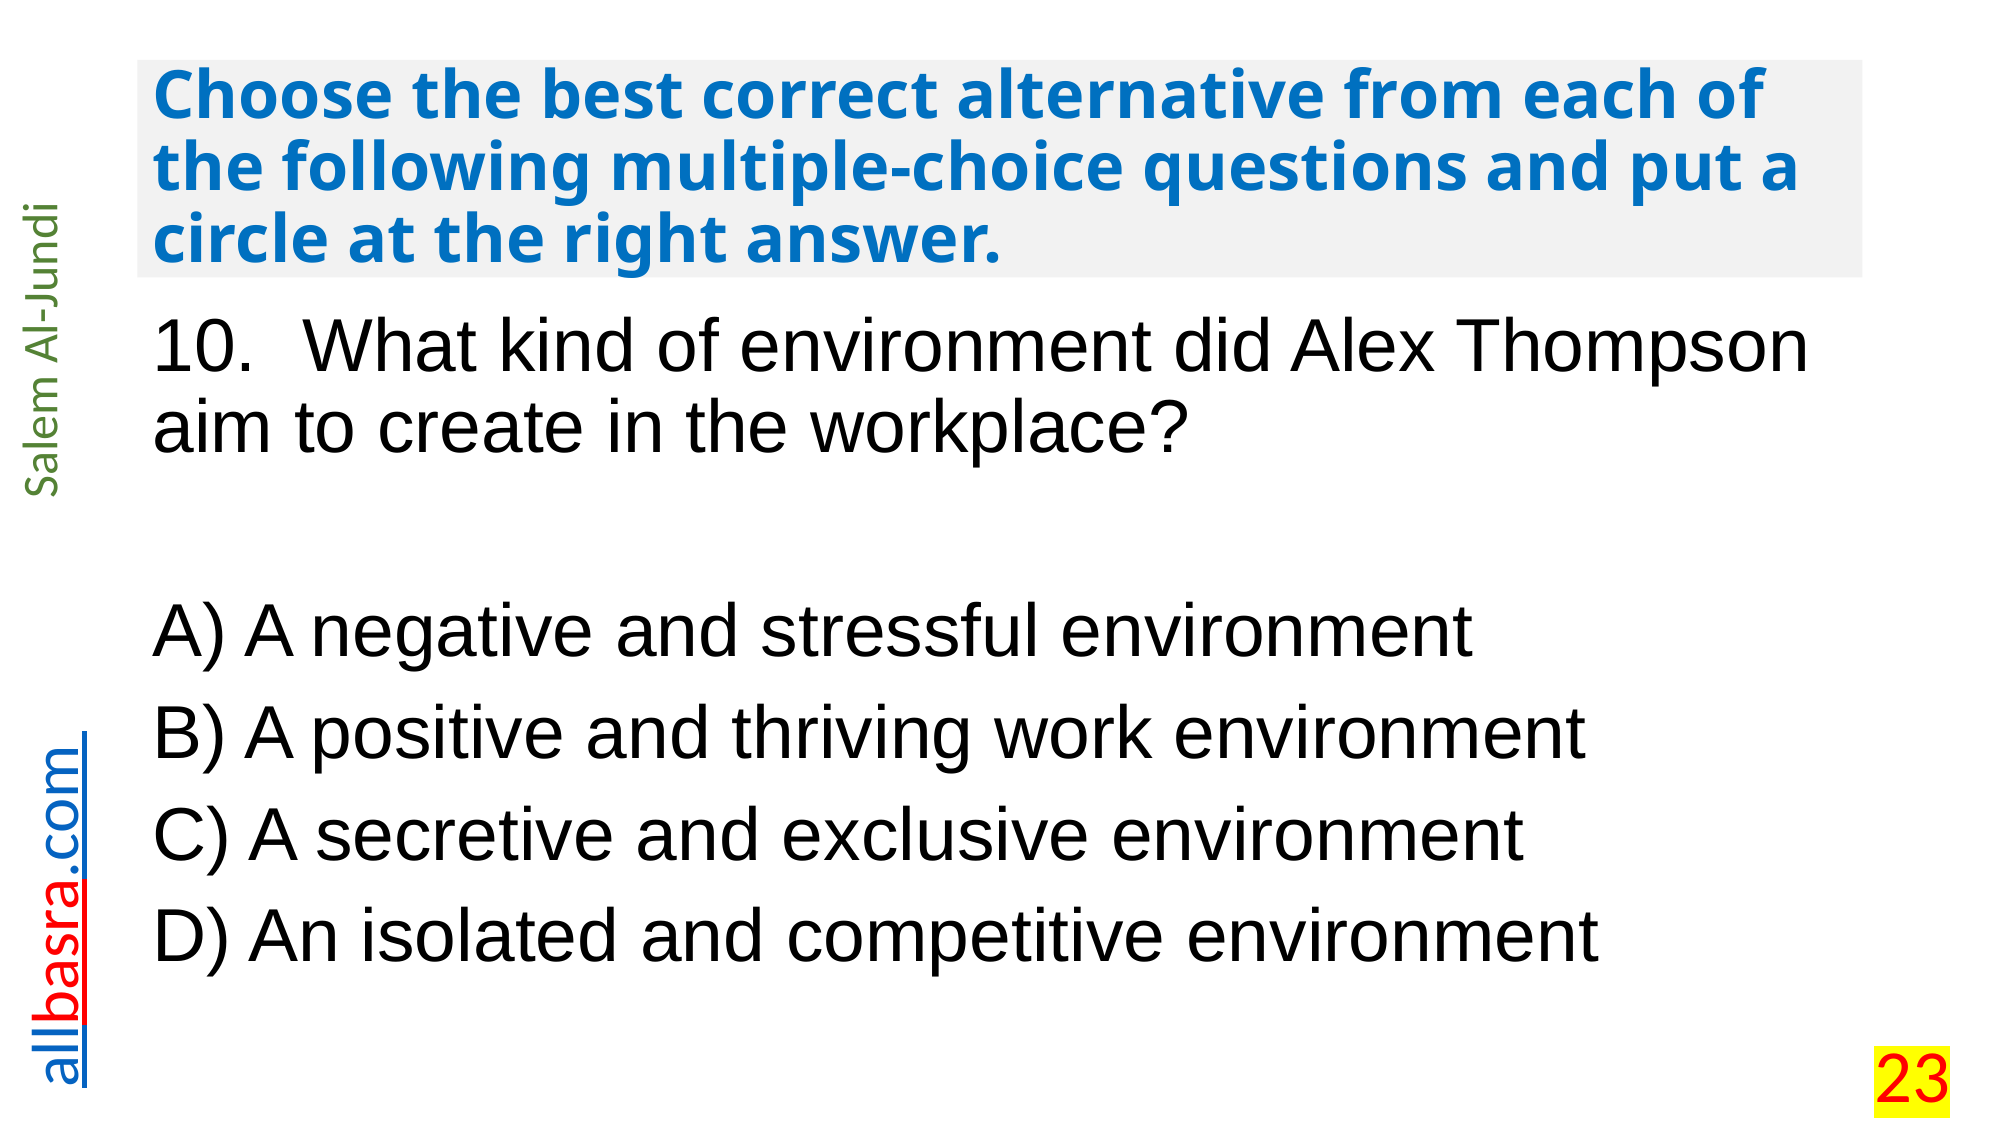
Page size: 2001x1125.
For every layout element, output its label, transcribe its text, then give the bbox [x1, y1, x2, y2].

list 10. What kind of environment did Alex Thompson aim to create in the workplace? A) A negative and stressful environment B) A positive and thriving work environment C) A secretive and exclusive environment D) An isolated and competitive environment [137, 299, 1863, 1014]
title Choose the best correct alternative from each of the following multiple-choice questions and put a circle at the right answer. [137, 59, 1863, 278]
slide_number 23 [1840, 1027, 1984, 1118]
